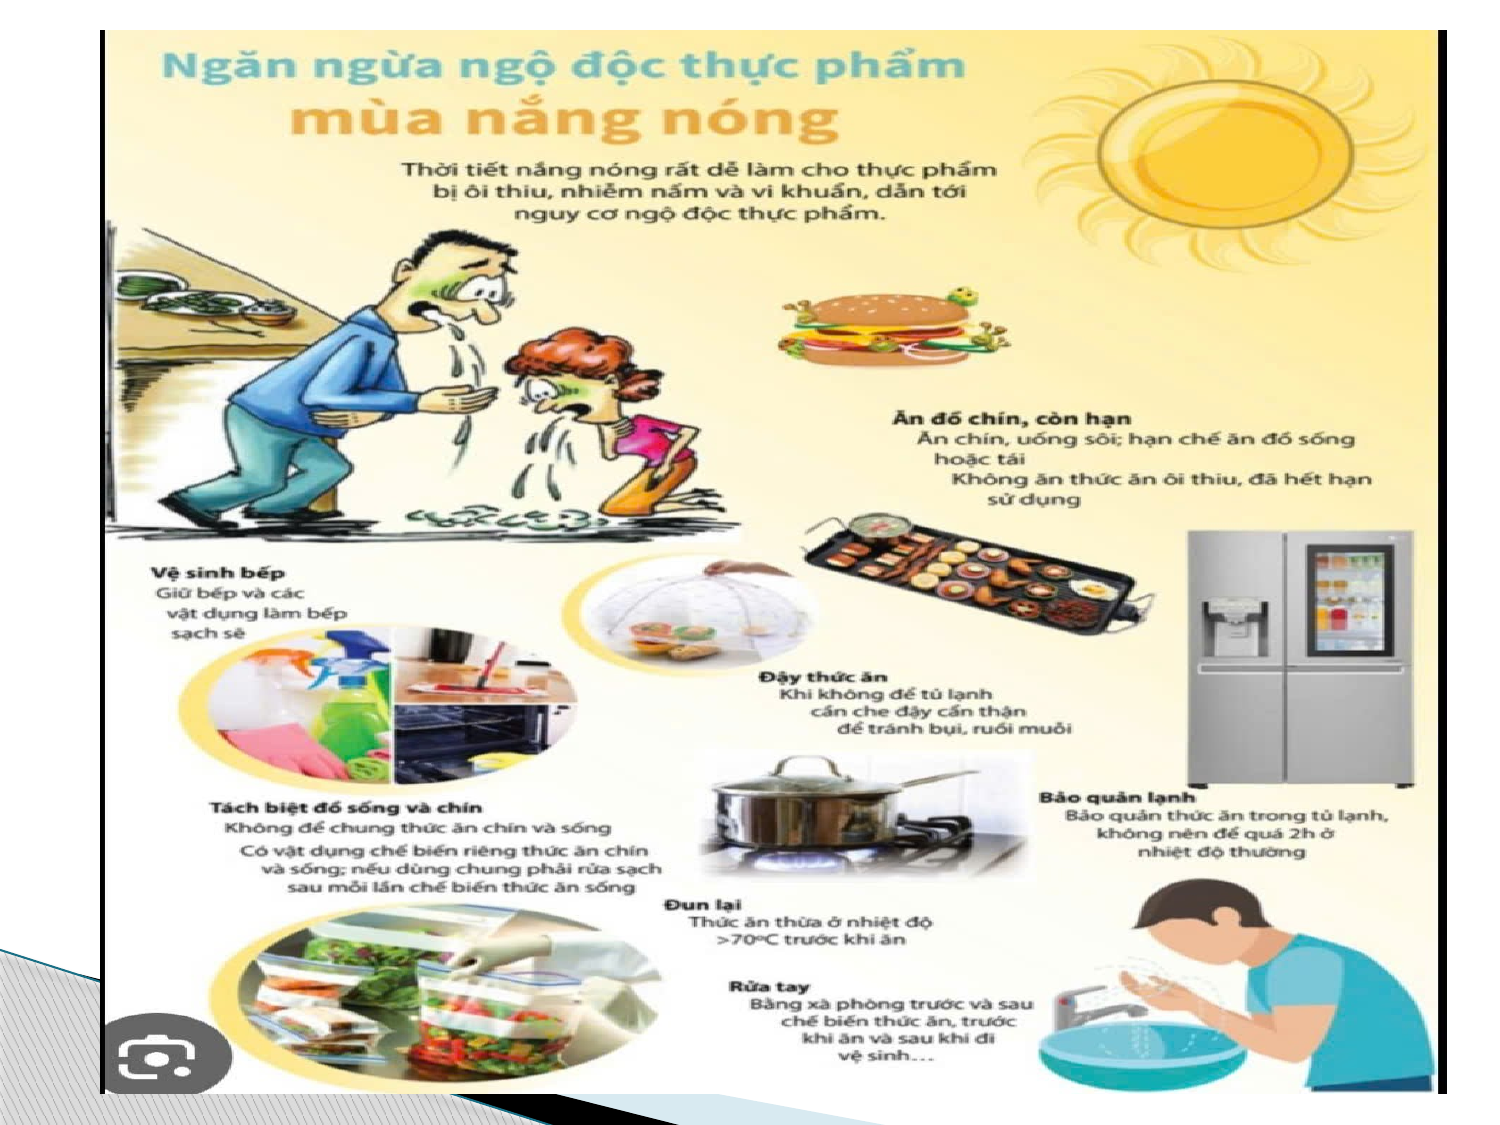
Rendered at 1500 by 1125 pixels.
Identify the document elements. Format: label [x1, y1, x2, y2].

list [100, 30, 1448, 1095]
